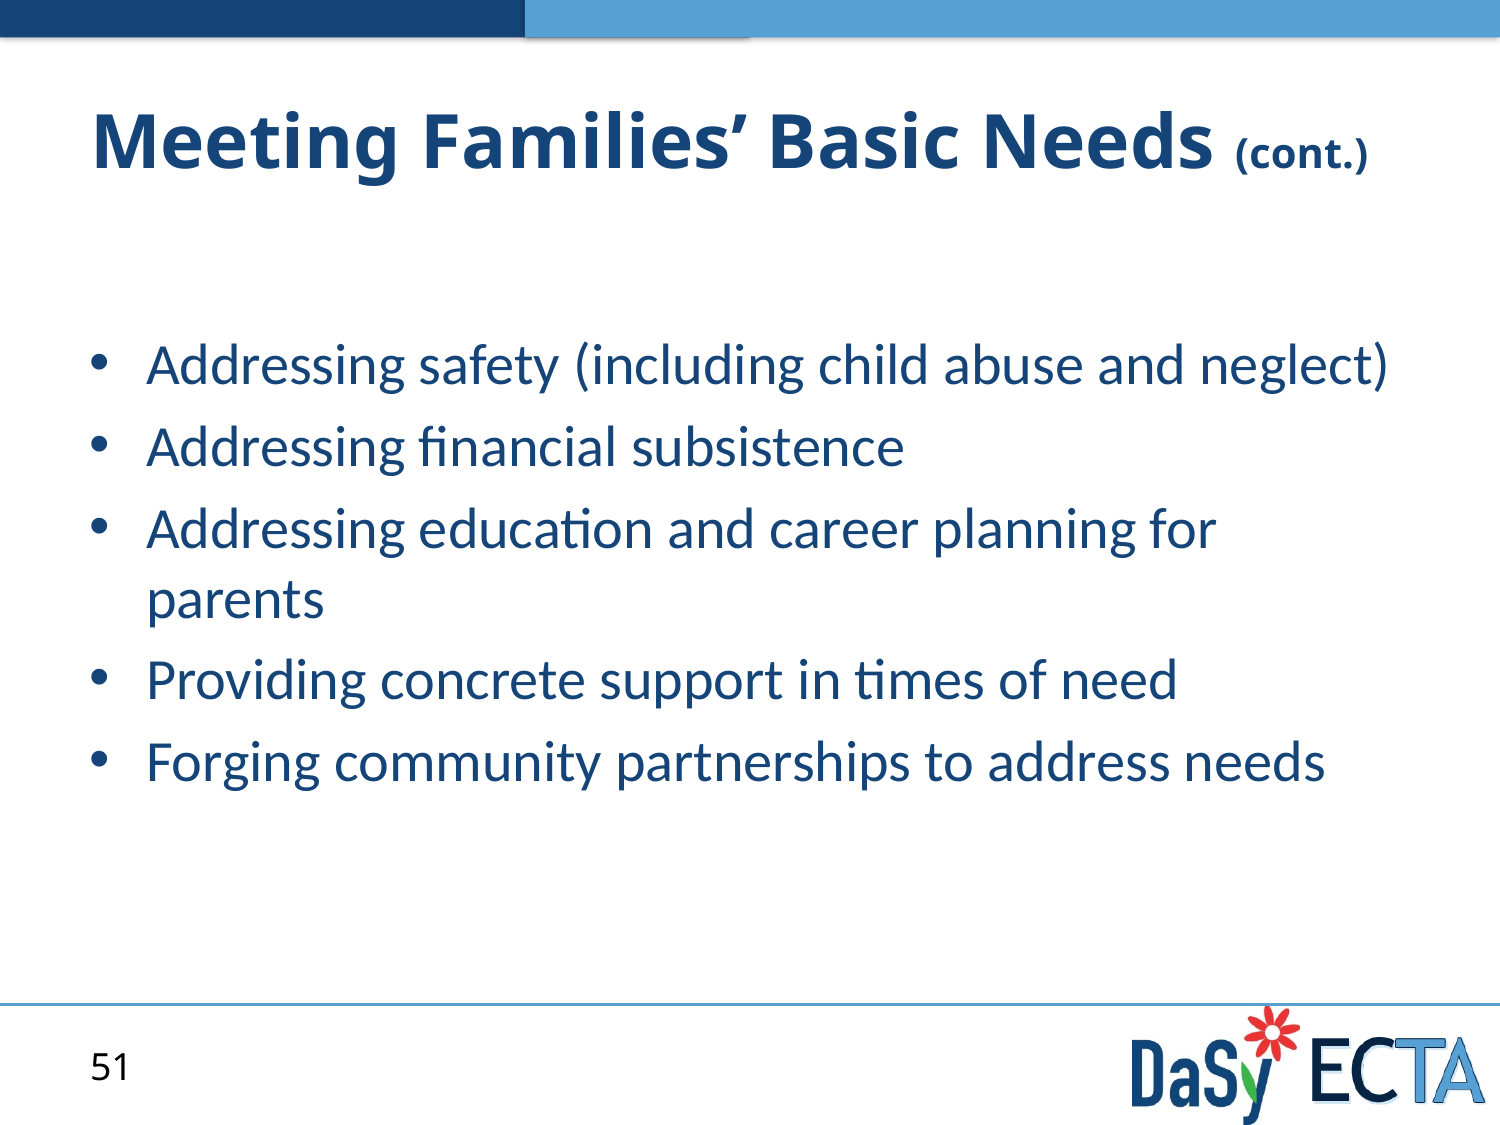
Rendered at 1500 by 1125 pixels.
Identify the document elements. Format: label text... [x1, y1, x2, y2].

slide_number 51 [75, 1038, 425, 1098]
title Meeting Families’ Basic Needs (cont.) [74, 44, 1426, 234]
picture [1132, 1025, 1300, 1125]
picture [1312, 1037, 1487, 1105]
list Addressing safety (including child abuse and neglect) Addressing financial subsistence Addressing education and career planning for parents Providing concrete support in times of need Forging community partnerships to address needs [75, 237, 1425, 1025]
